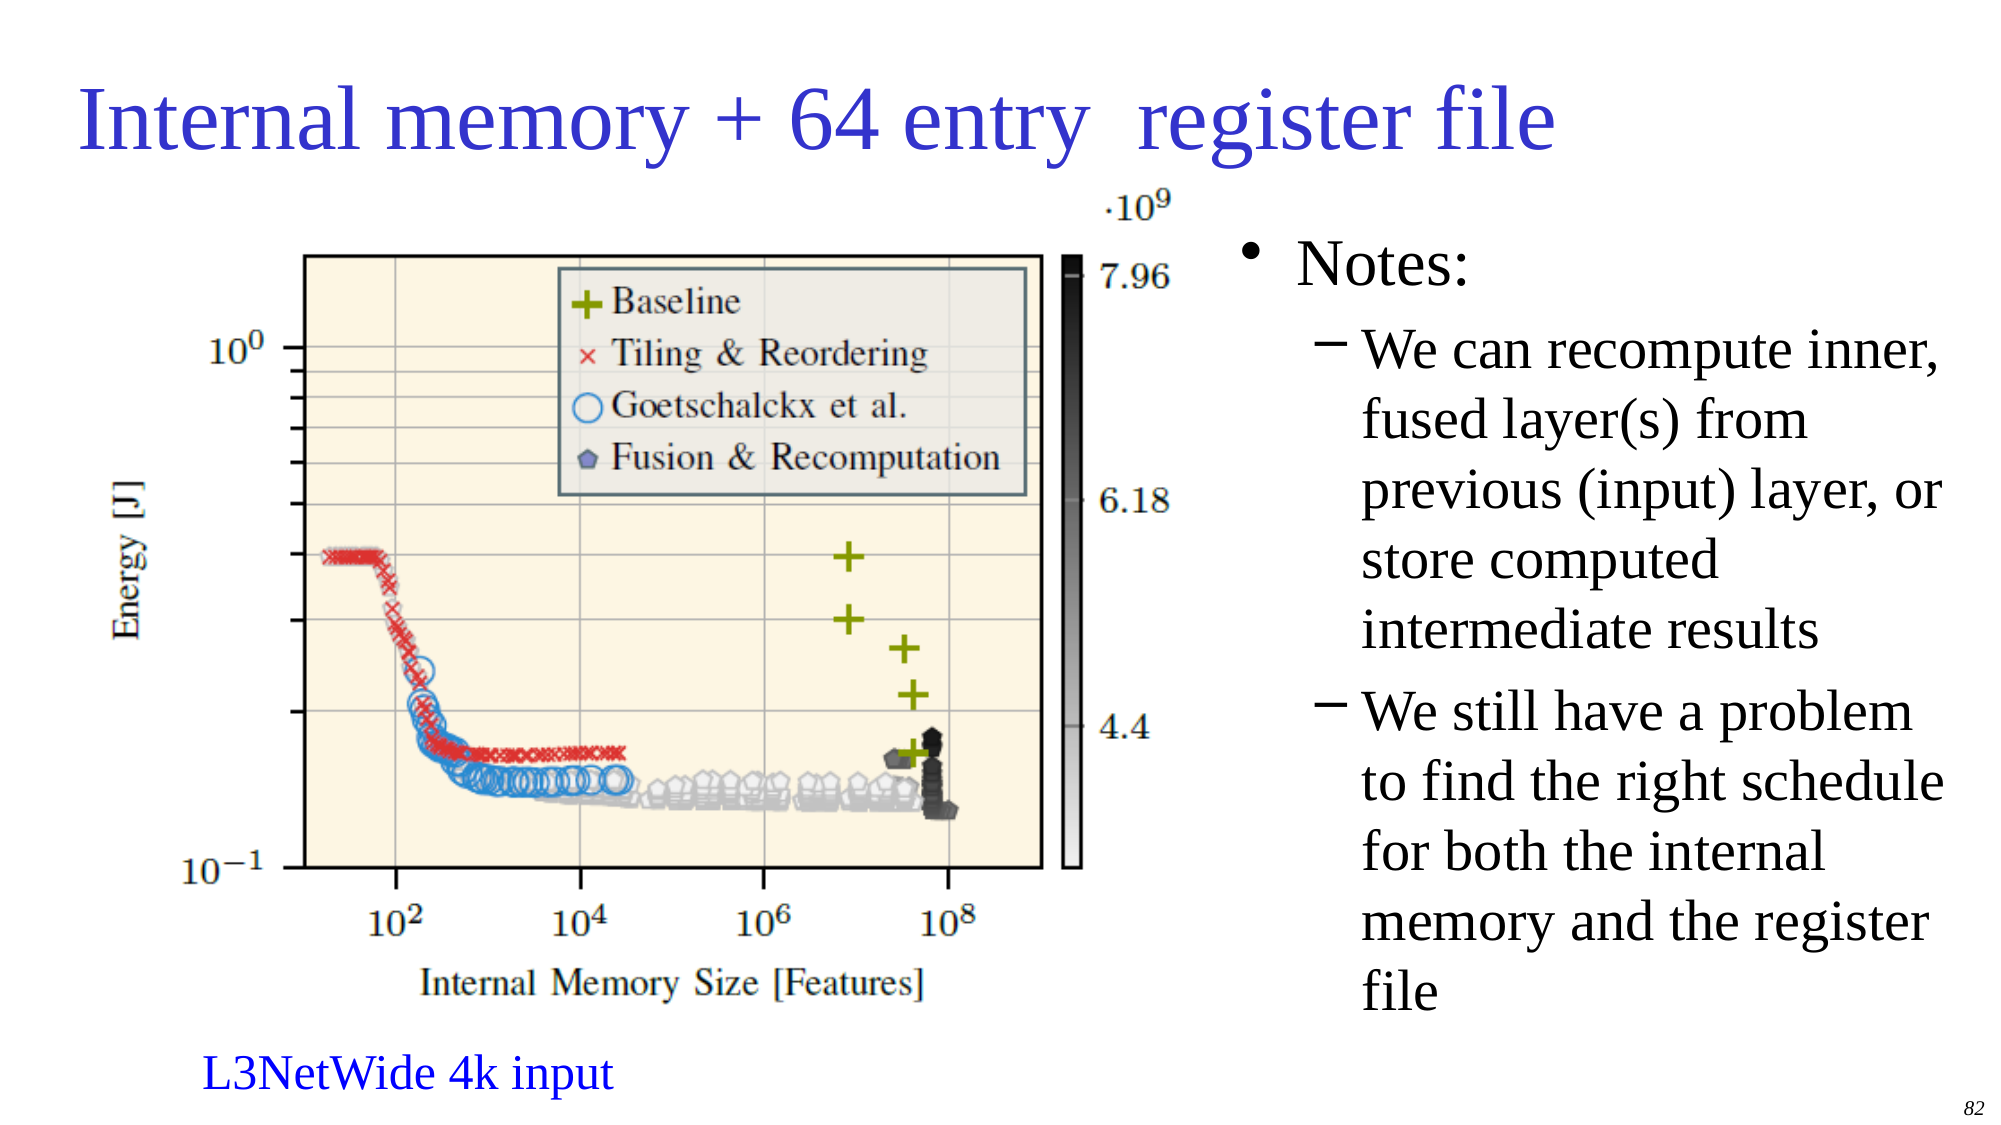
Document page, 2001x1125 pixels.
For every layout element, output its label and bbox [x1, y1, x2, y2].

list [1224, 211, 1962, 1066]
title [62, 37, 1934, 188]
slide_number [1583, 1087, 2000, 1125]
picture [99, 174, 1180, 1017]
text_box [187, 1032, 1000, 1107]
